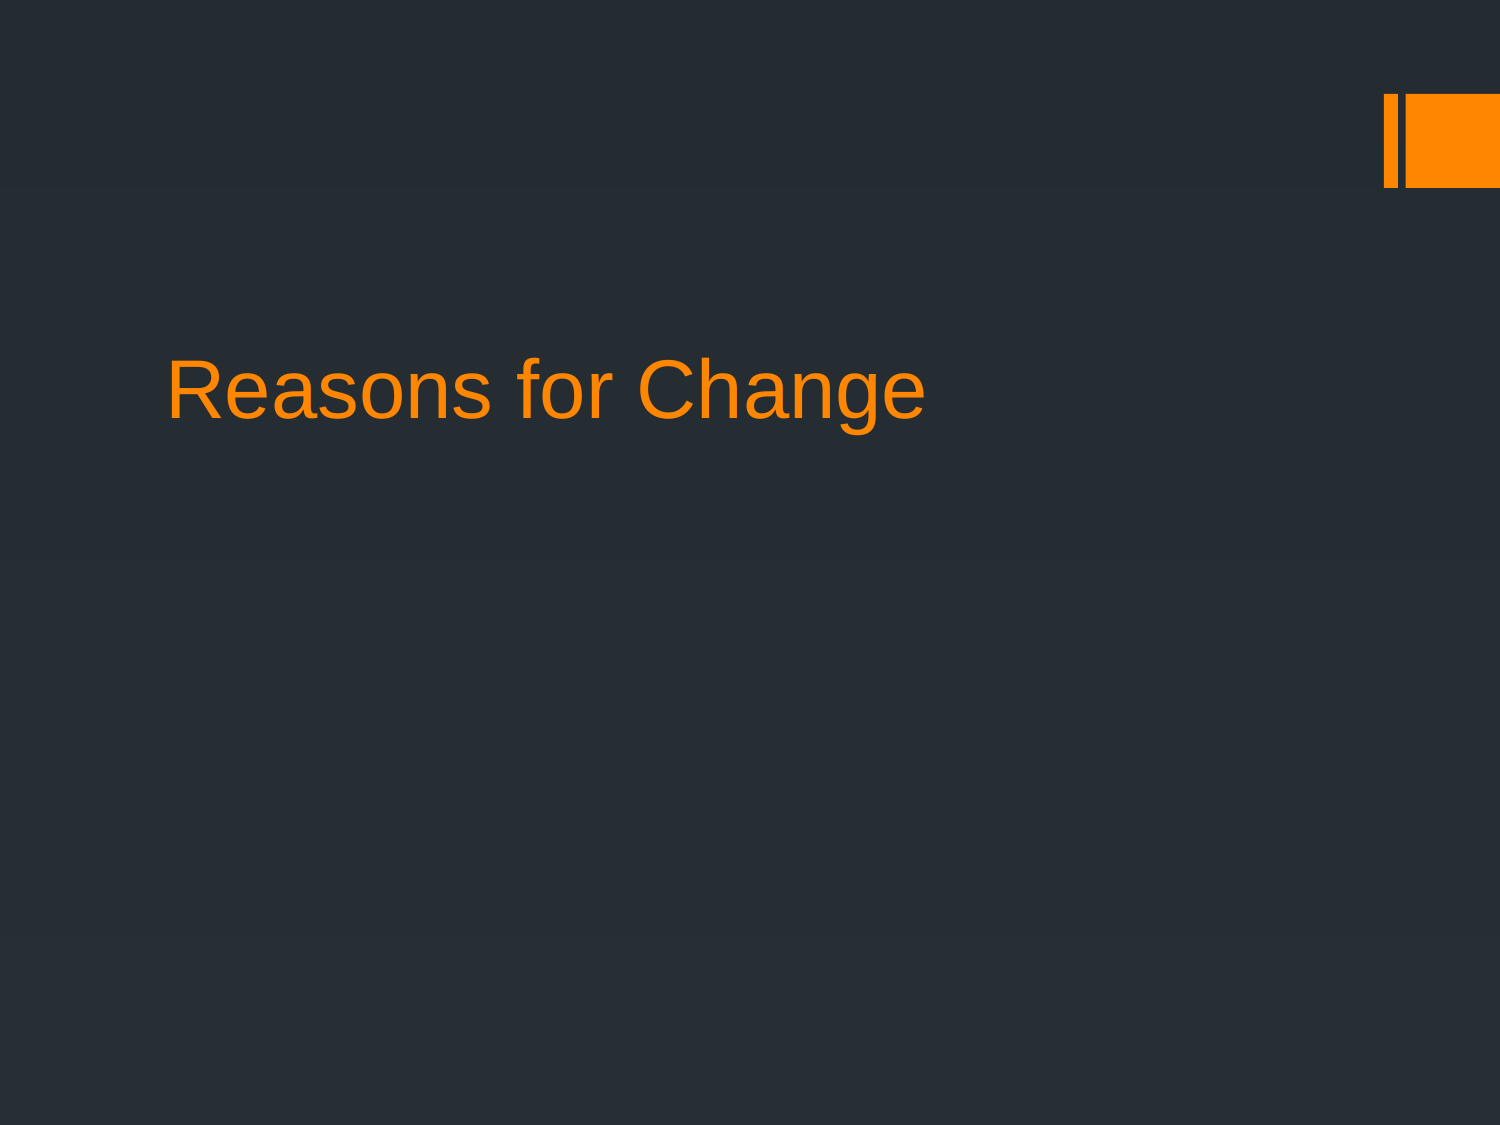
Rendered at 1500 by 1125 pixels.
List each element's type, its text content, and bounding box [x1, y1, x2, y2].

title Reasons for Change [149, 253, 1351, 443]
